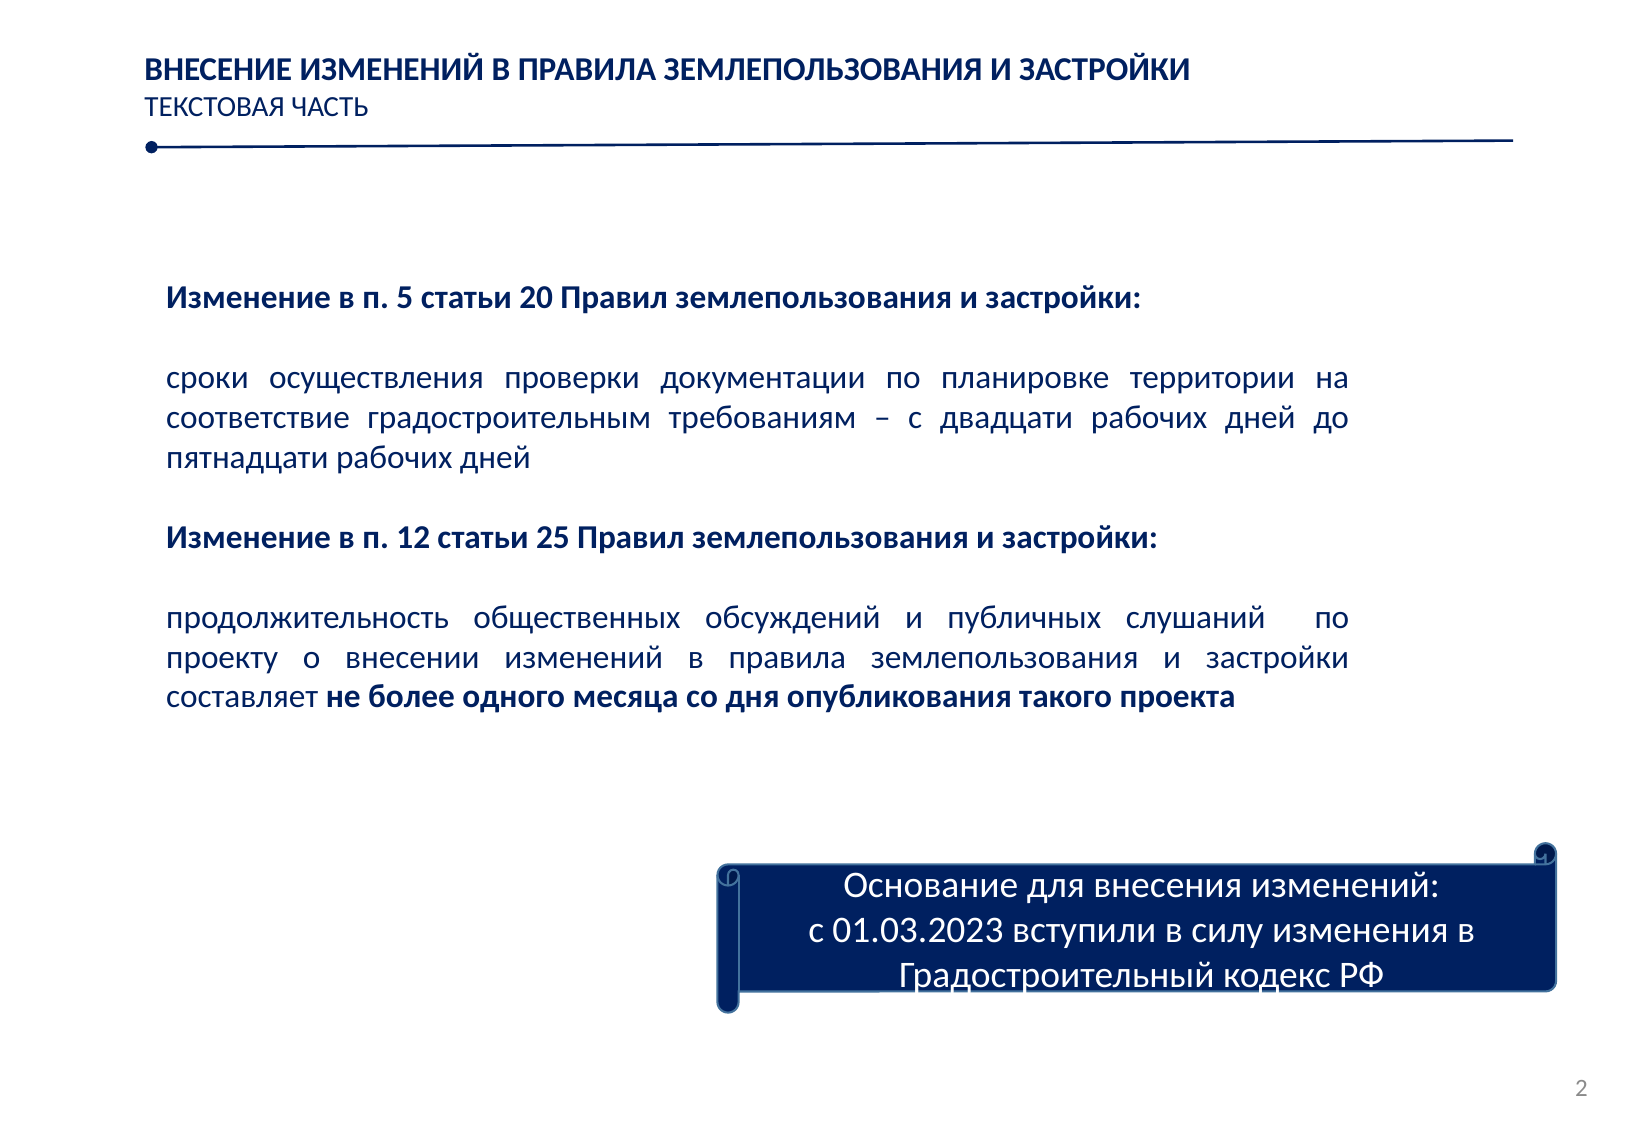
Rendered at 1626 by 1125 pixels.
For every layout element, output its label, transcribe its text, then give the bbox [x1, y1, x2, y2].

slide_number 2 [1237, 1056, 1603, 1117]
text_box Изменение в п. 5 статьи 20 Правил землепользования и застройки: сроки осуществления проверки документации по планировке территории на соответствие градостроительным требованиям – с двадцати рабочих дней до пятнадцати рабочих дней Изменение в п. 12 статьи 25 Правил землепользования и застройки: продолжительность общественных обсуждений и публичных слушаний по проекту о внесении изменений в правила землепользования и застройки составляет не более одного месяца со дня опубликования такого проекта [151, 268, 1366, 722]
text_box Основание для внесения изменений: с 01.03.2023 вступили в силу изменения в Градостроительный кодекс РФ [716, 842, 1558, 1014]
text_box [151, 140, 1514, 148]
text_box ВНЕСЕНИЕ ИЗМЕНЕНИЙ В ПРАВИЛА ЗЕМЛЕПОЛЬЗОВАНИЯ И ЗАСТРОЙКИ ТЕКСТОВАЯ ЧАСТЬ [129, 39, 1543, 122]
